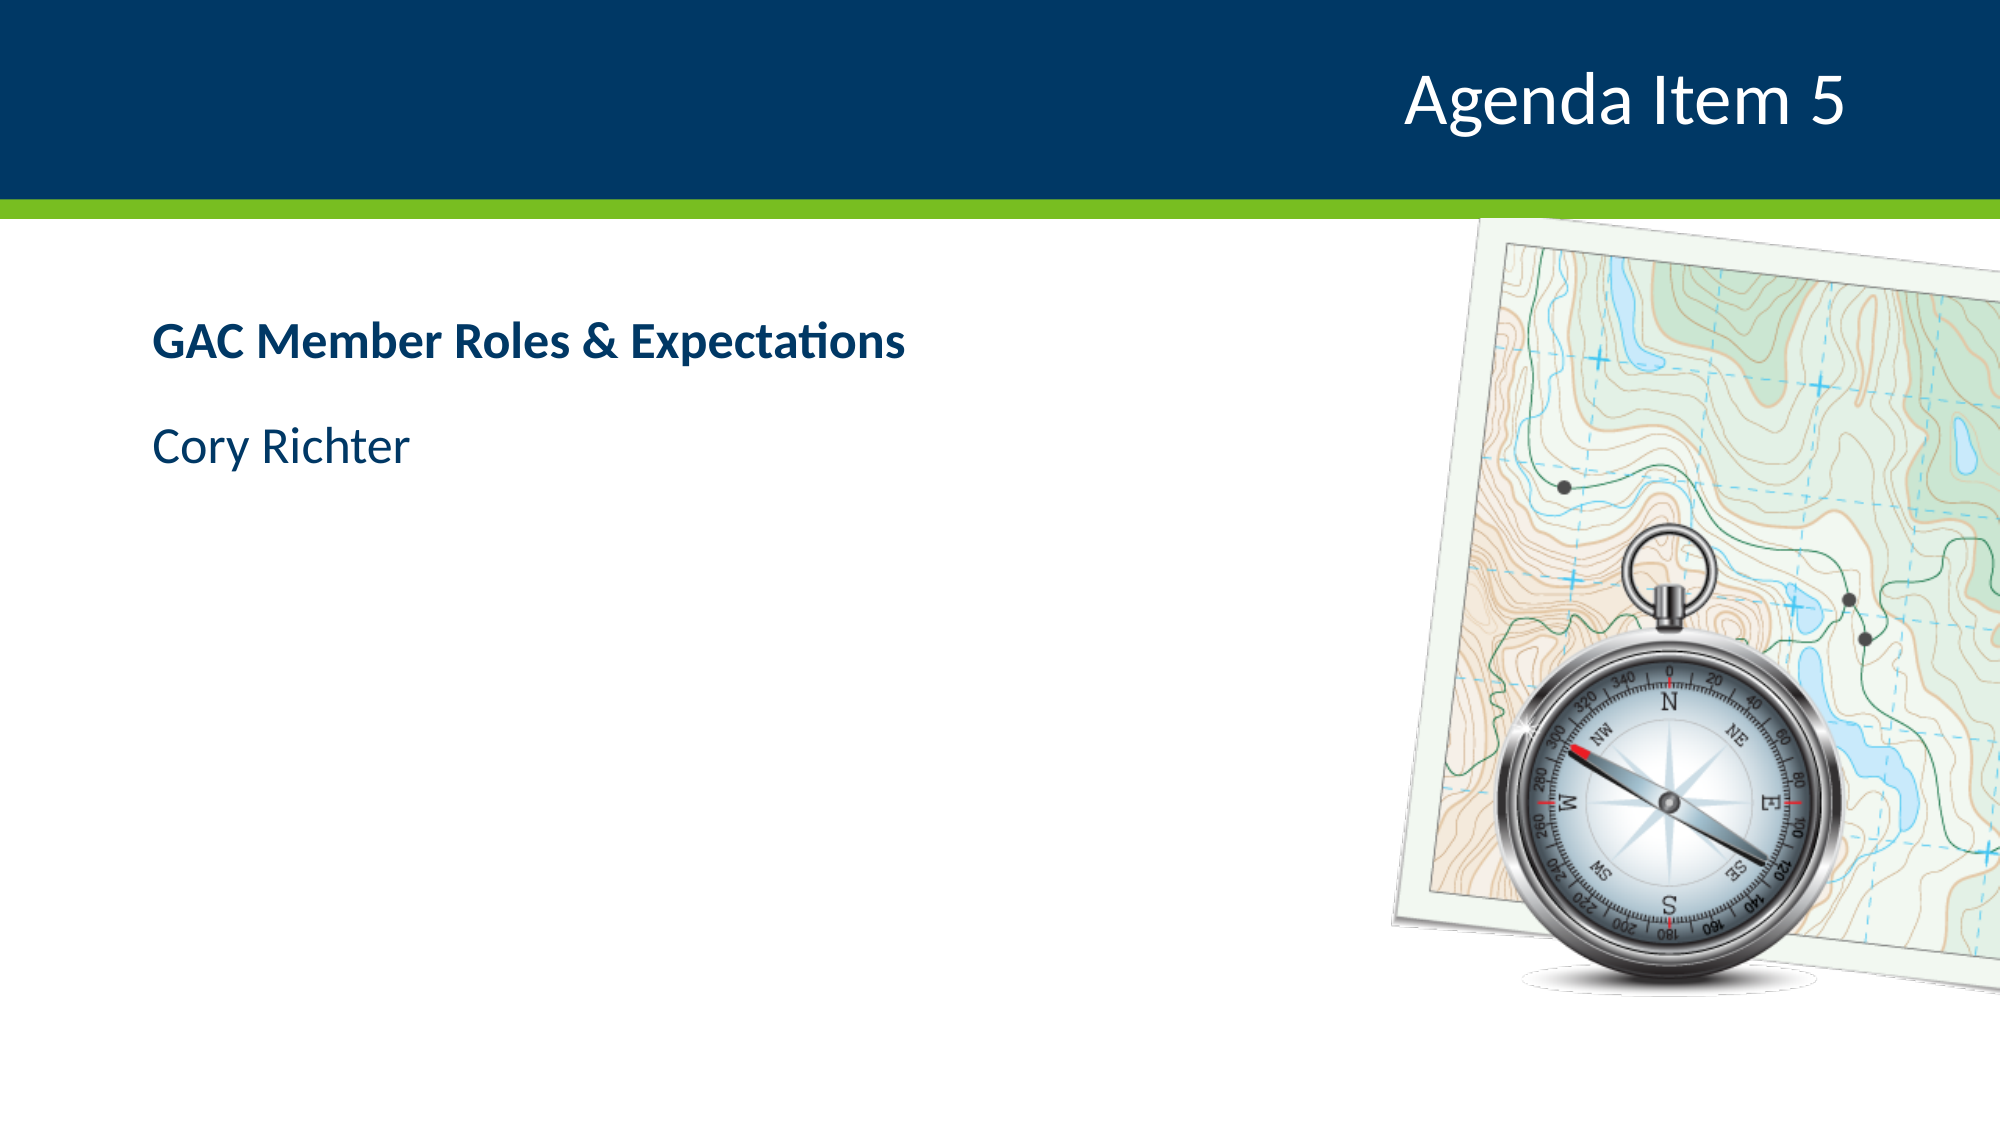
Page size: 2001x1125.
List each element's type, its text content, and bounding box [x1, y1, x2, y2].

title Agenda Item 5 [137, 24, 1863, 175]
list GAC Member Roles & Expectations Cory Richter [137, 299, 1342, 752]
picture [1370, 218, 2000, 1006]
